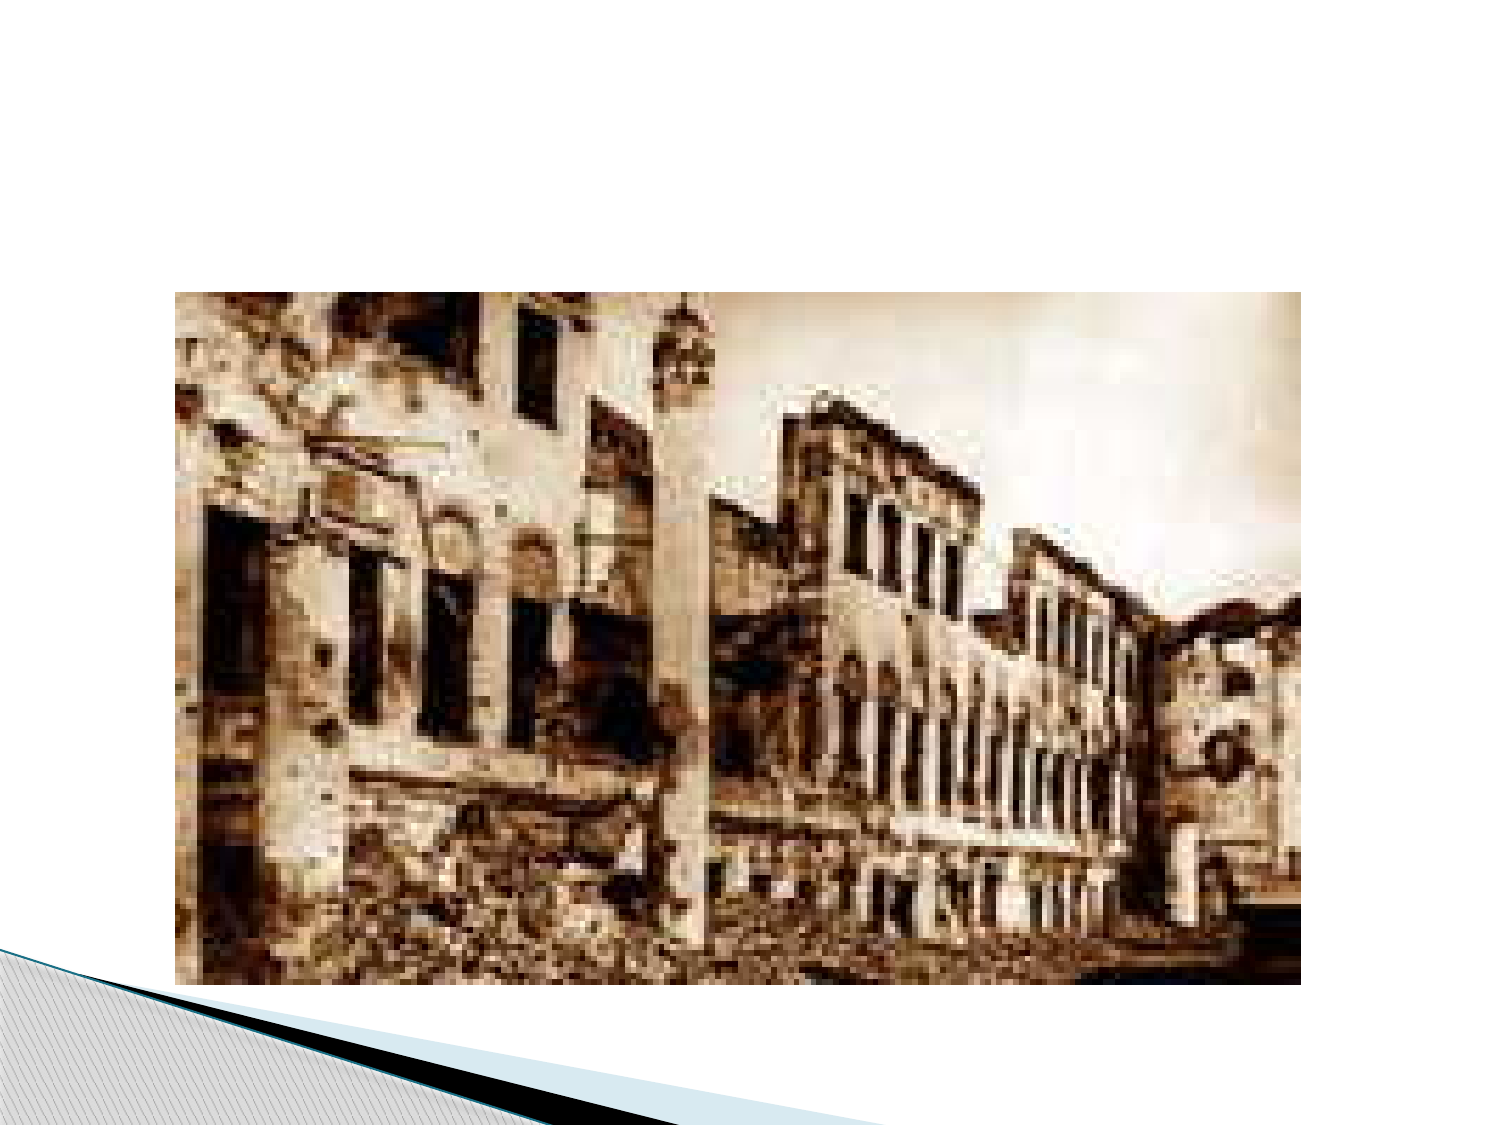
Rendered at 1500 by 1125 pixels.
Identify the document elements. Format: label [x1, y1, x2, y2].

list [175, 292, 1301, 985]
